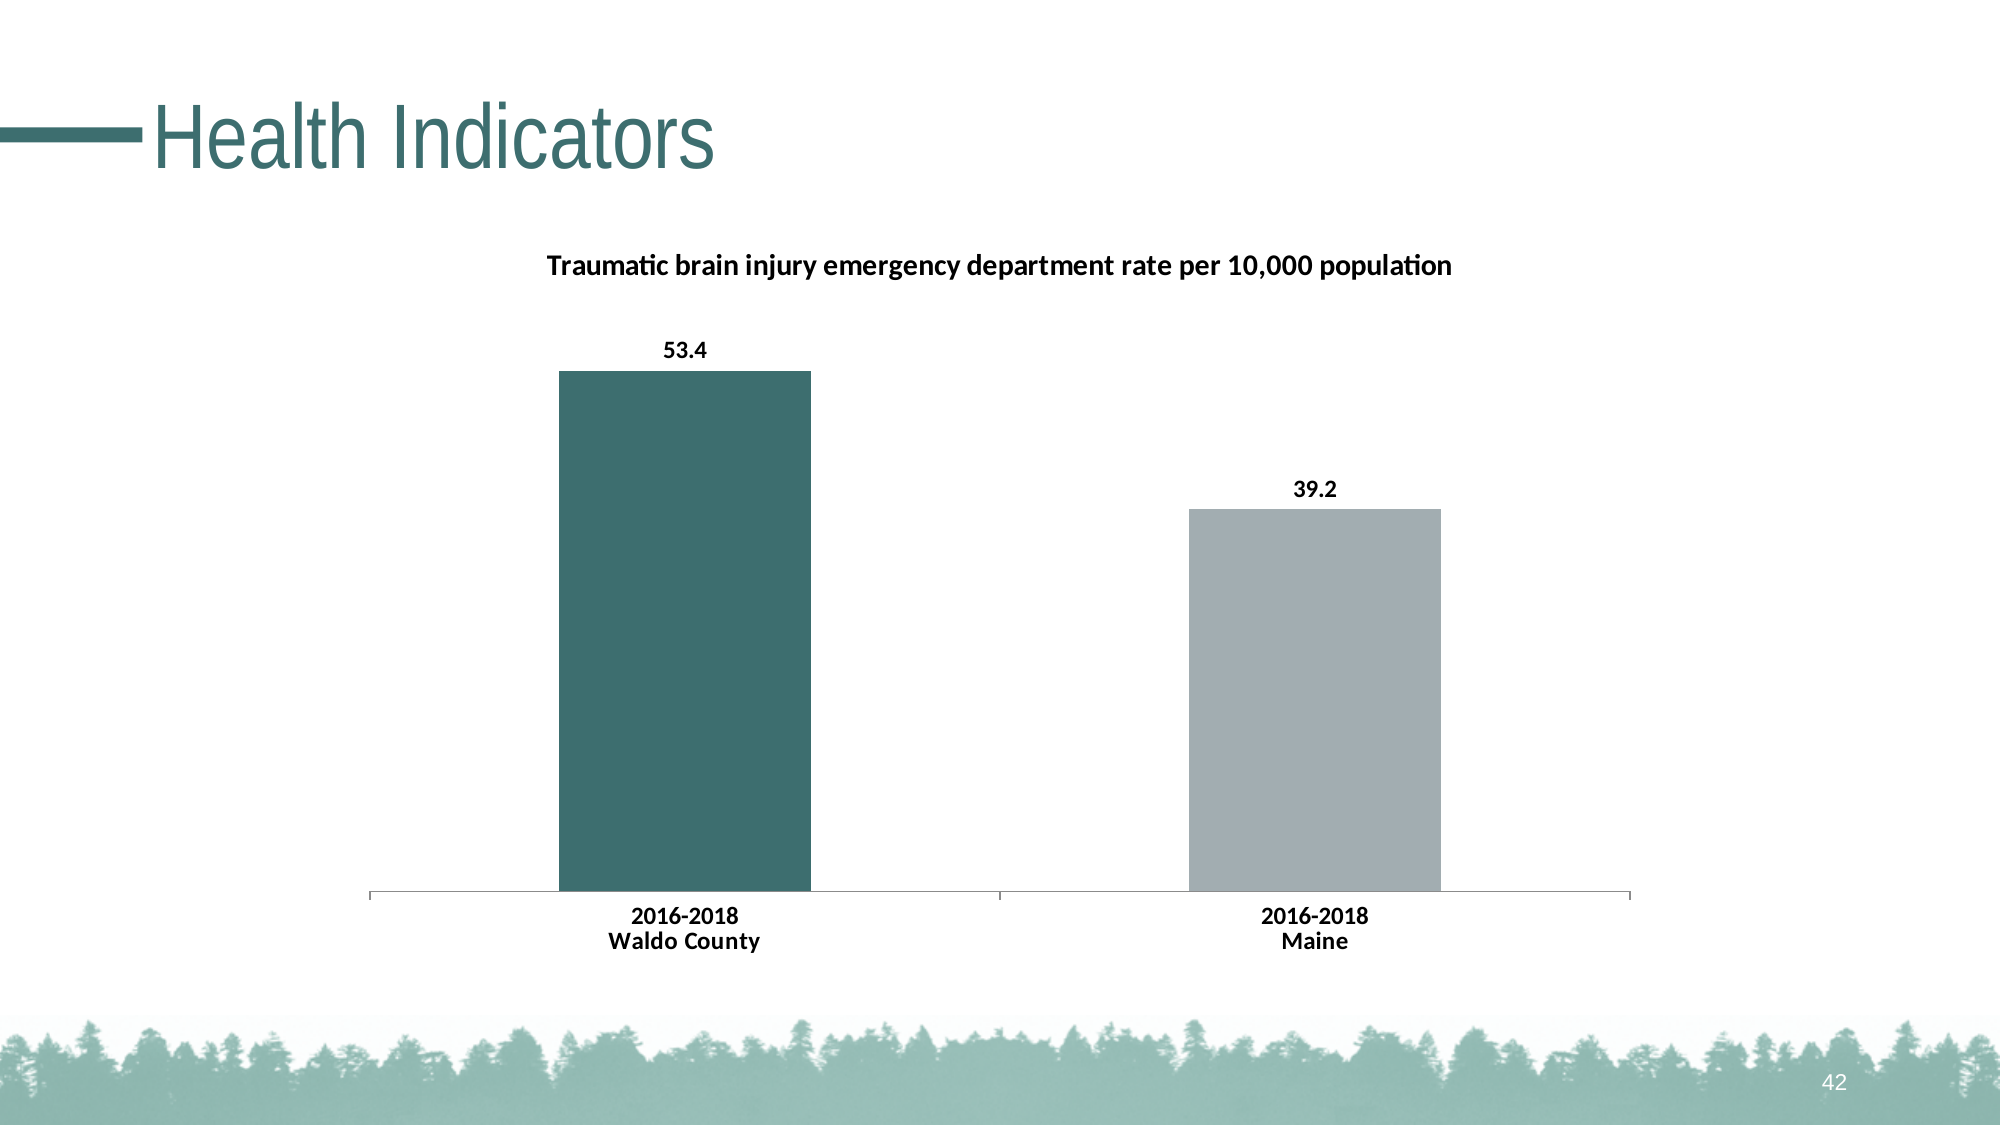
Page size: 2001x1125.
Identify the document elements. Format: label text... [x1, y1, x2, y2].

title Health Indicators [137, 29, 1863, 248]
chart [343, 220, 1657, 971]
picture [0, 1015, 2000, 1125]
slide_number 42 [1412, 1042, 1863, 1103]
